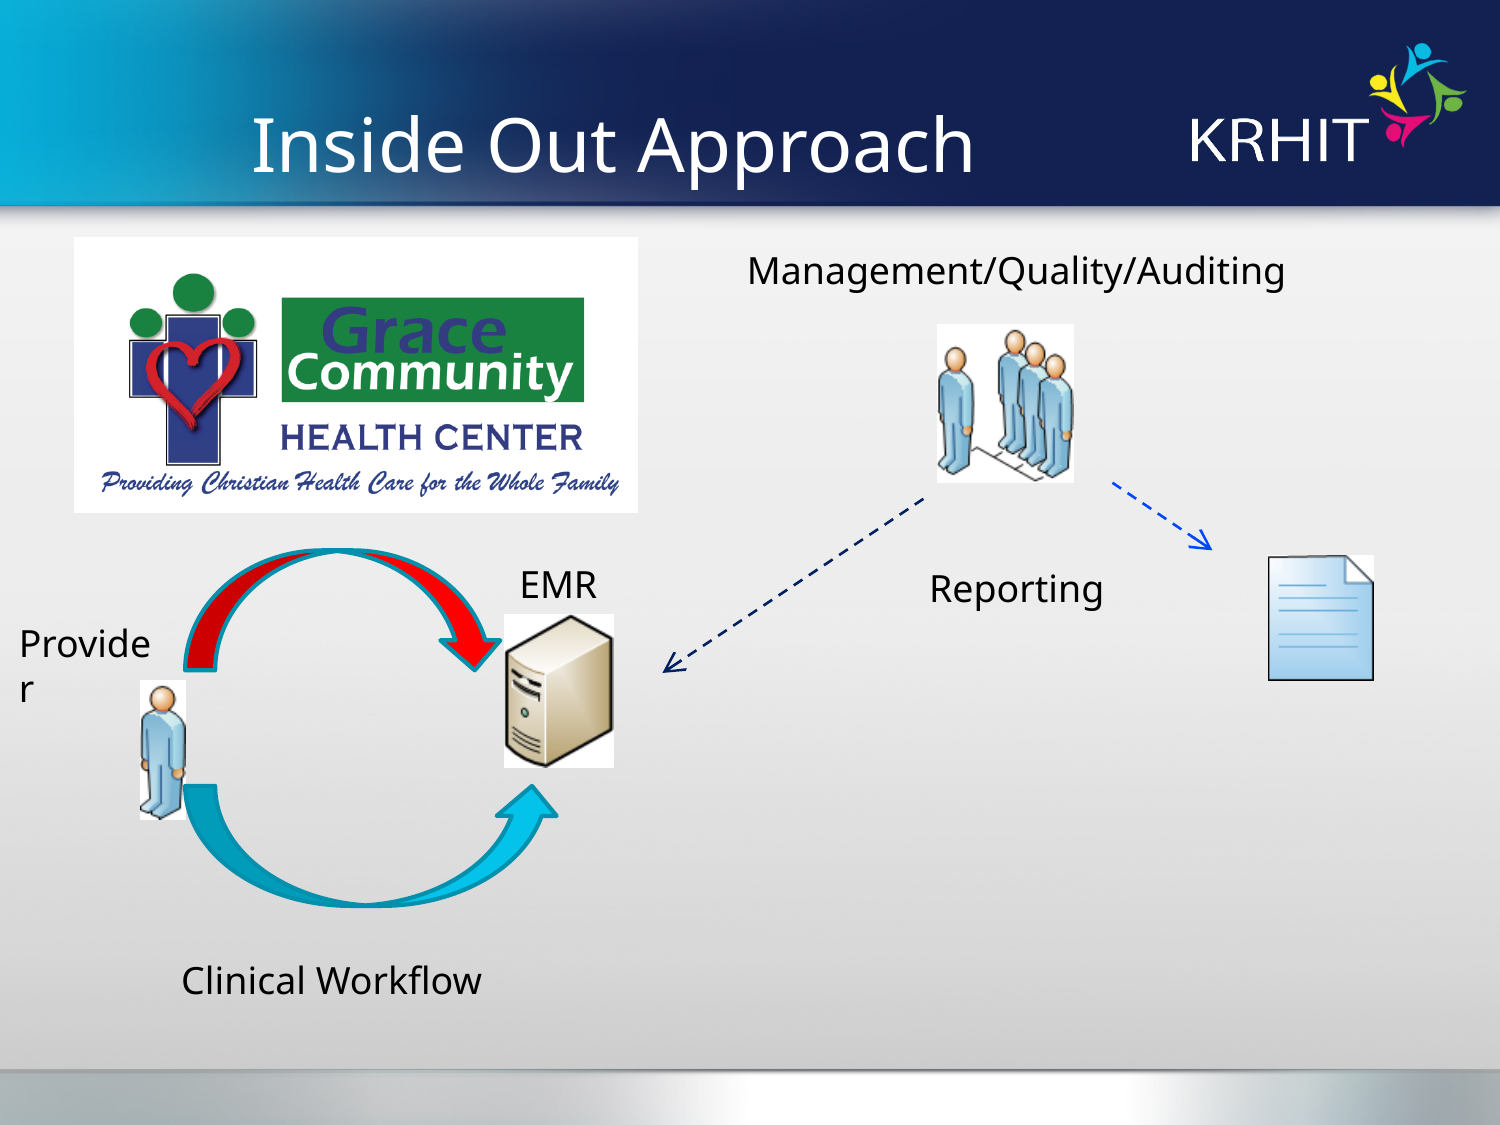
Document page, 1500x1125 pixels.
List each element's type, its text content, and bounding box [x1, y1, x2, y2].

picture [0, 0, 1500, 1125]
text_box Clinical Workflow [166, 949, 688, 1010]
text_box [190, 783, 559, 909]
text_box [183, 548, 499, 673]
title Inside Out Approach [51, 0, 1177, 188]
text_box Management/Quality/Auditing [732, 239, 1302, 300]
text_box EMR [504, 554, 638, 614]
text_box Provider [3, 612, 167, 718]
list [74, 237, 638, 513]
text_box Reporting [927, 557, 1120, 617]
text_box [1112, 482, 1213, 551]
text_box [662, 498, 924, 674]
